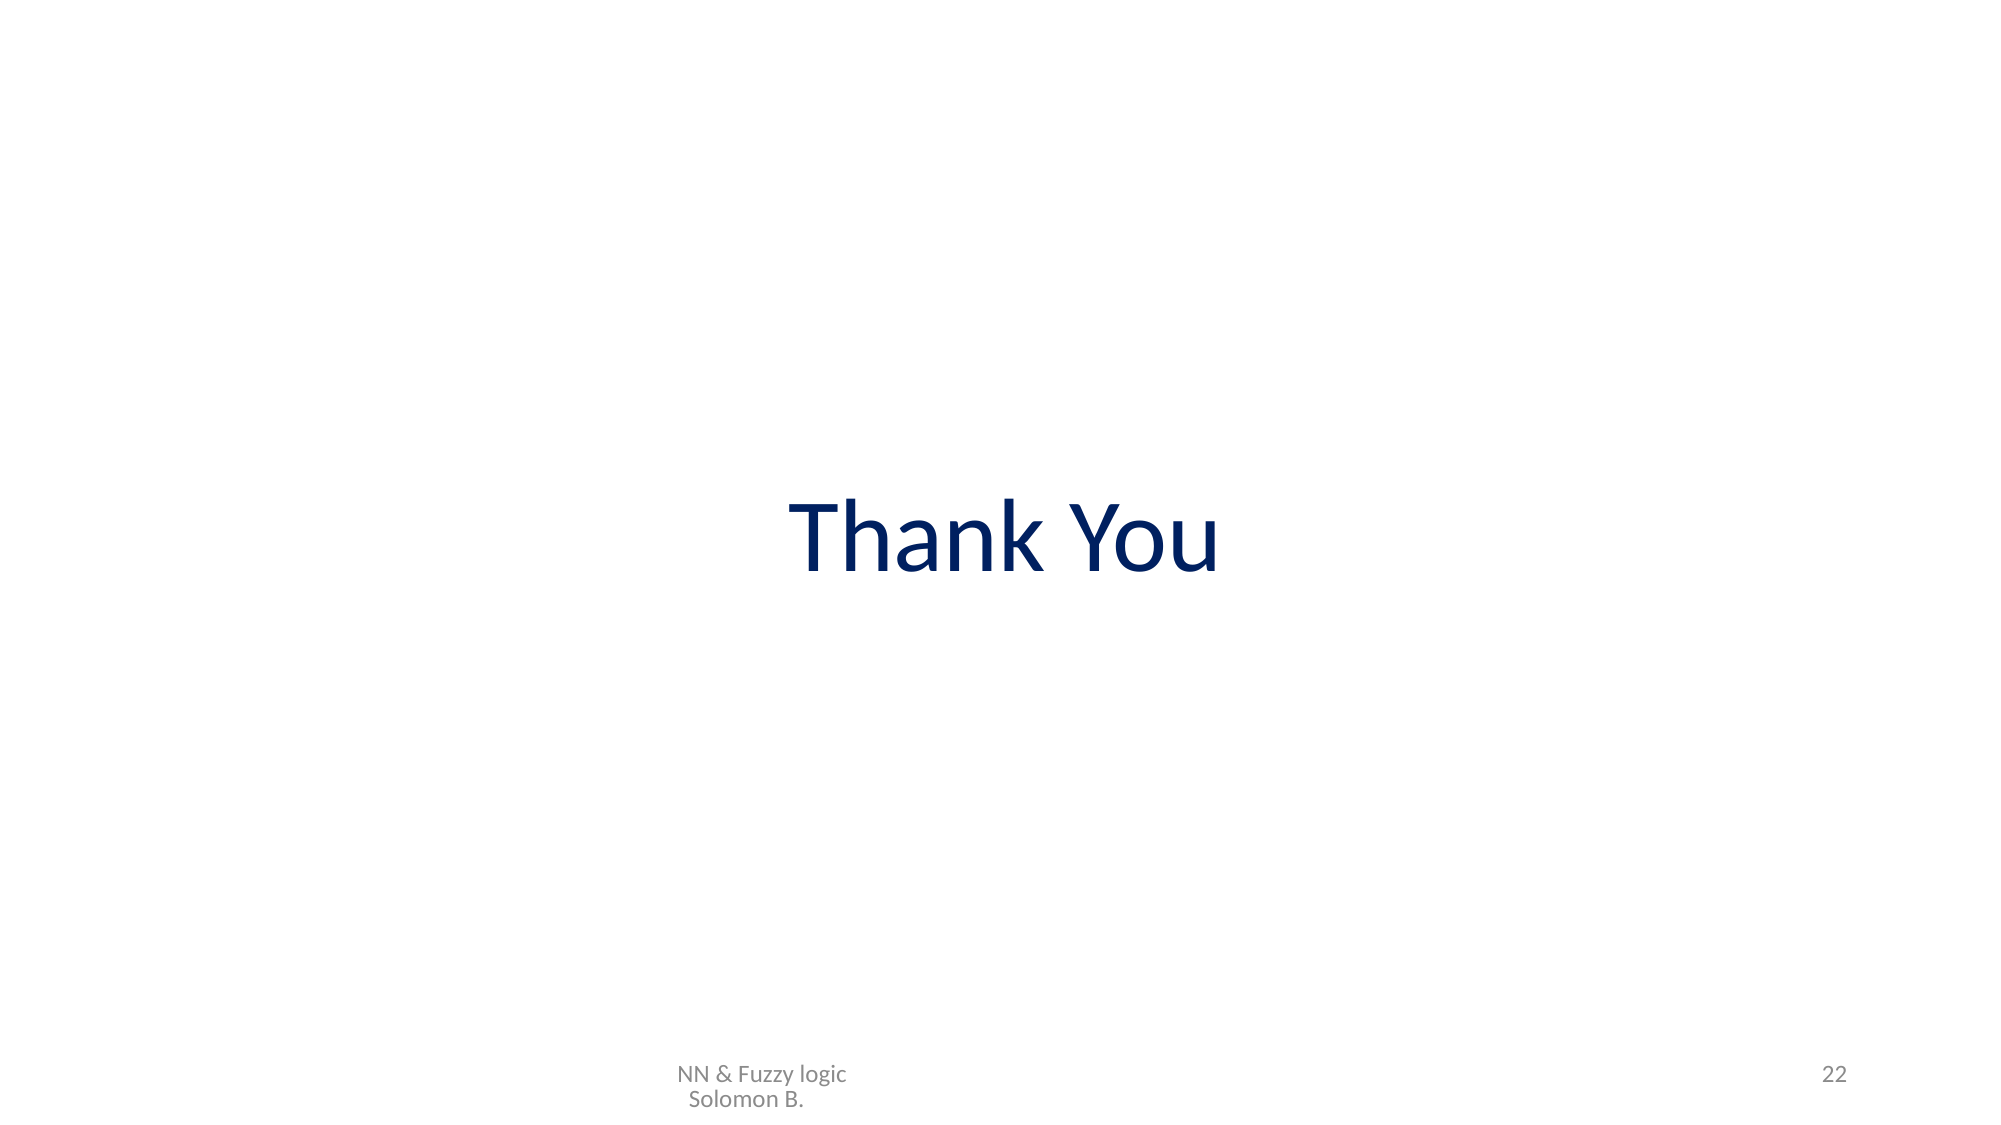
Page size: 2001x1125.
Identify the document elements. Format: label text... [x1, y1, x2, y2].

list Thank You [137, 299, 1863, 1014]
footer NN & Fuzzy logic Solomon B. [662, 1042, 1338, 1103]
slide_number 22 [1412, 1042, 1863, 1103]
